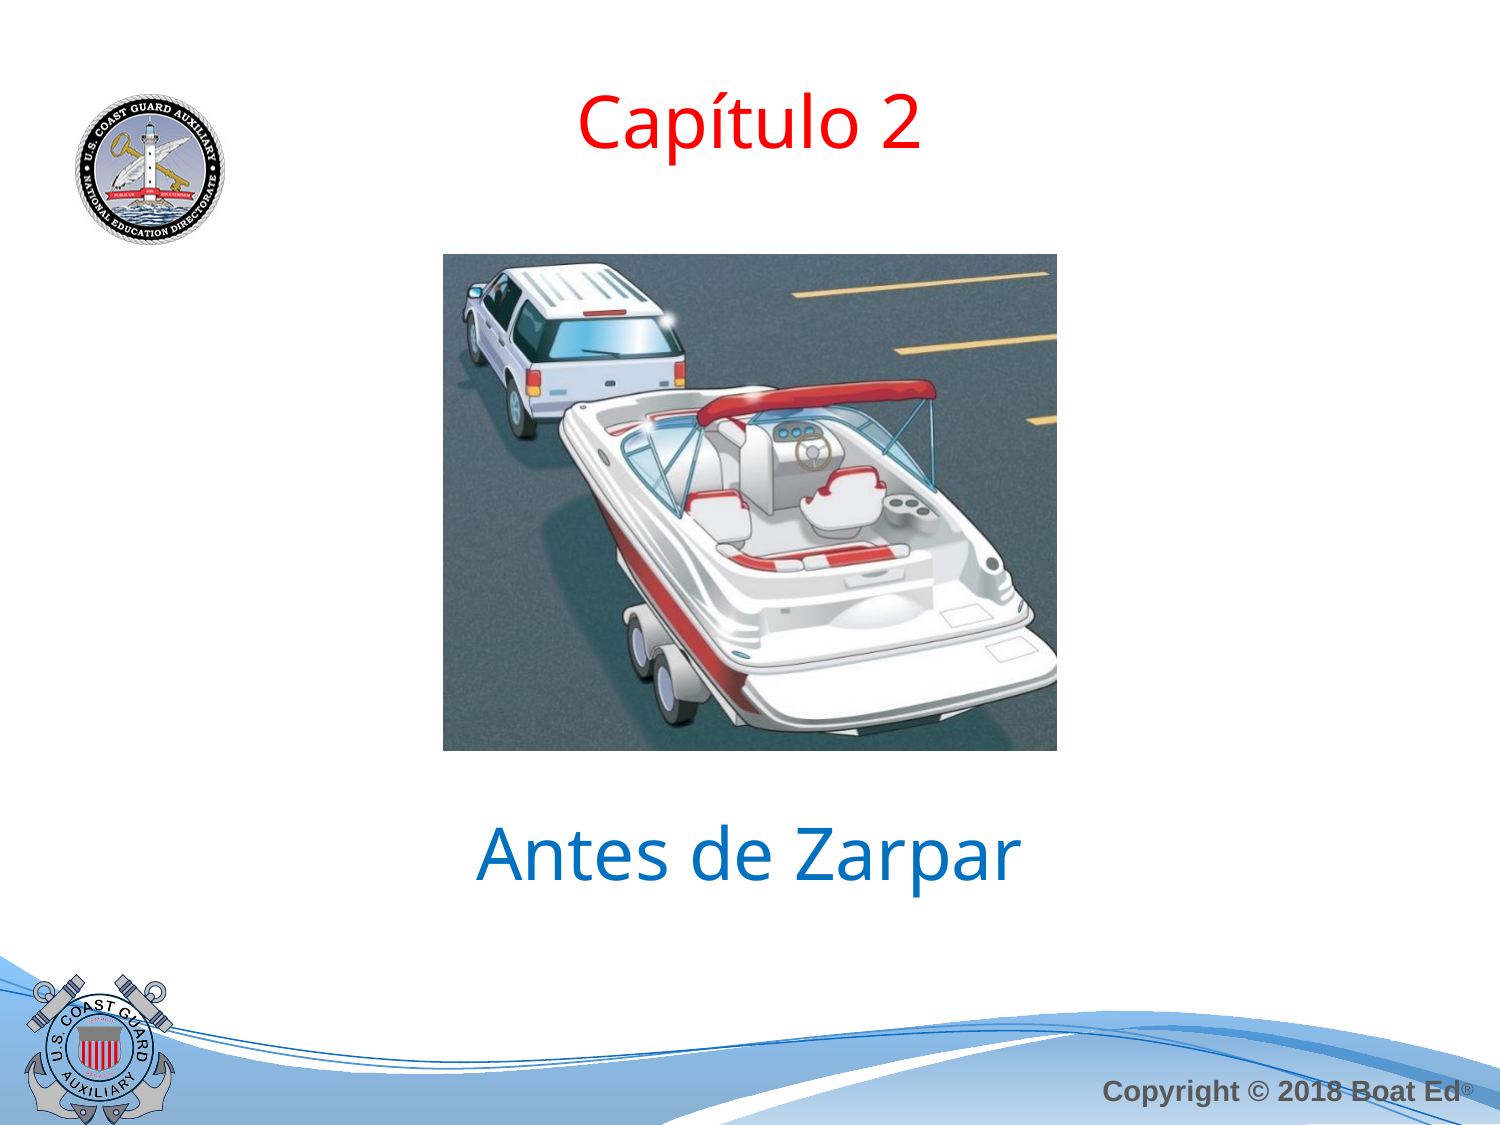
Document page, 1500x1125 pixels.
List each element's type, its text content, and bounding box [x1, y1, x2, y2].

picture [443, 254, 1057, 751]
subtitle Antes de Zarpar [112, 799, 1388, 926]
picture [24, 973, 176, 1125]
picture [74, 93, 226, 245]
title Capítulo 2 [0, 62, 1500, 176]
